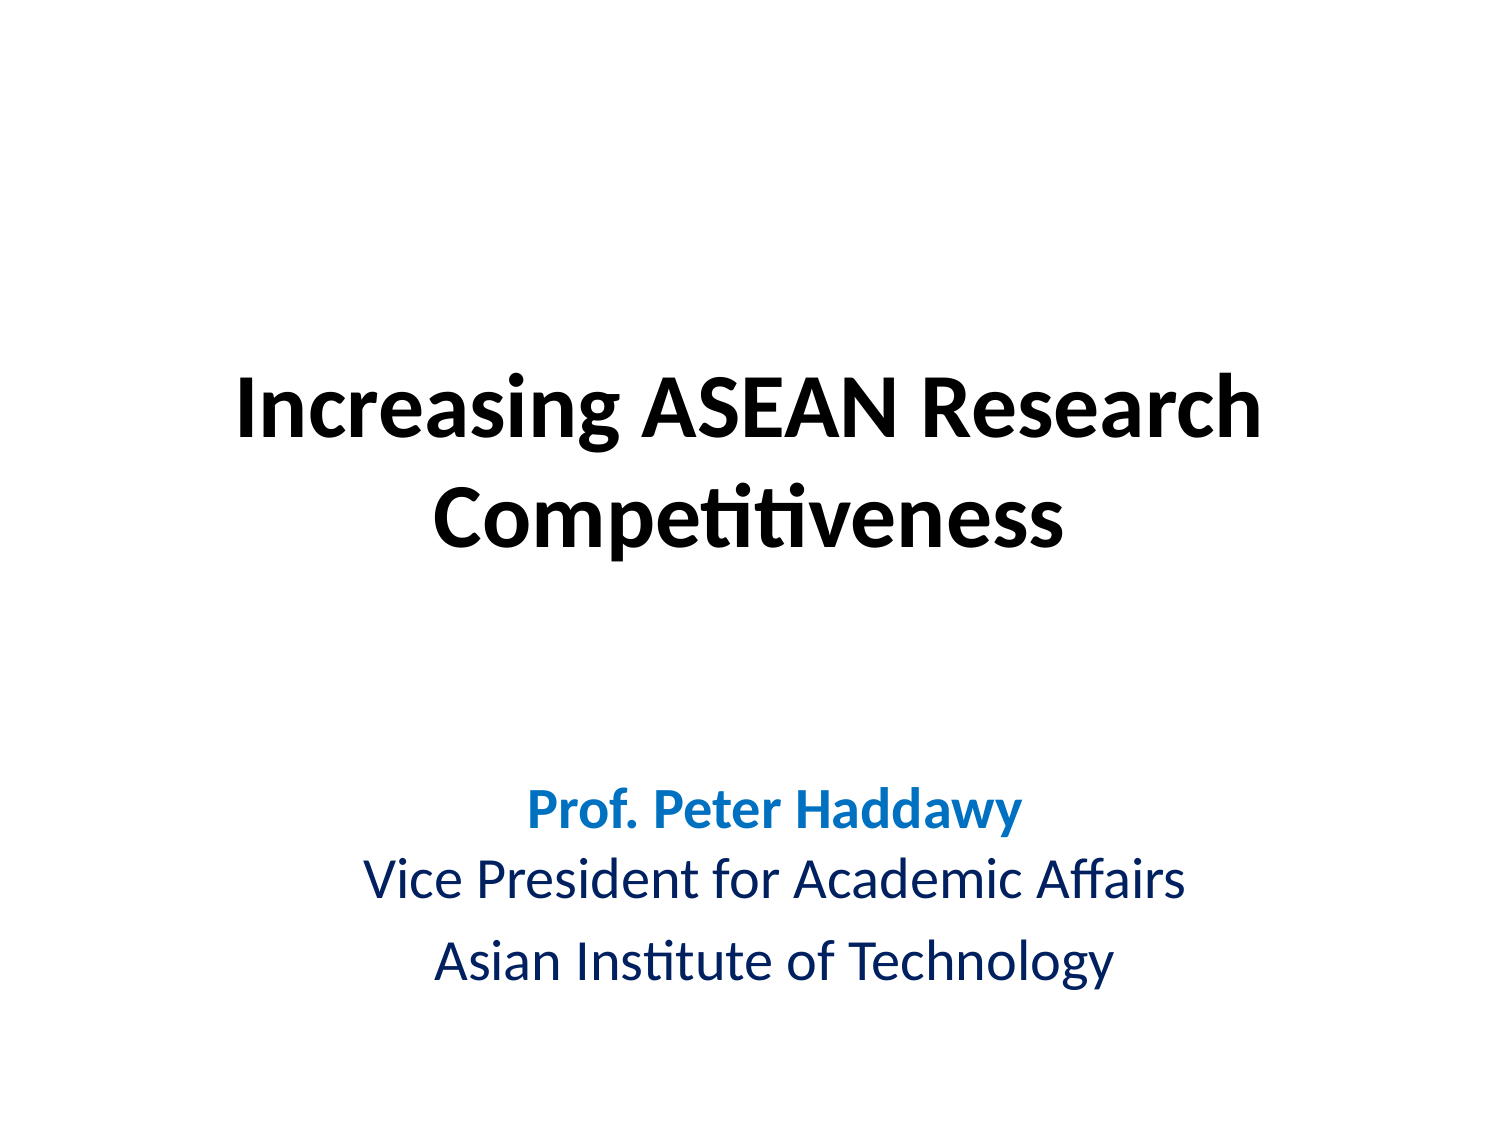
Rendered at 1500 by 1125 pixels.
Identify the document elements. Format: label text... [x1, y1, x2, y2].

text_box Increasing ASEAN Research Competitiveness [74, 362, 1425, 550]
subtitle Prof. Peter Haddawy Vice President for Academic Affairs Asian Institute of Technology [249, 762, 1300, 975]
